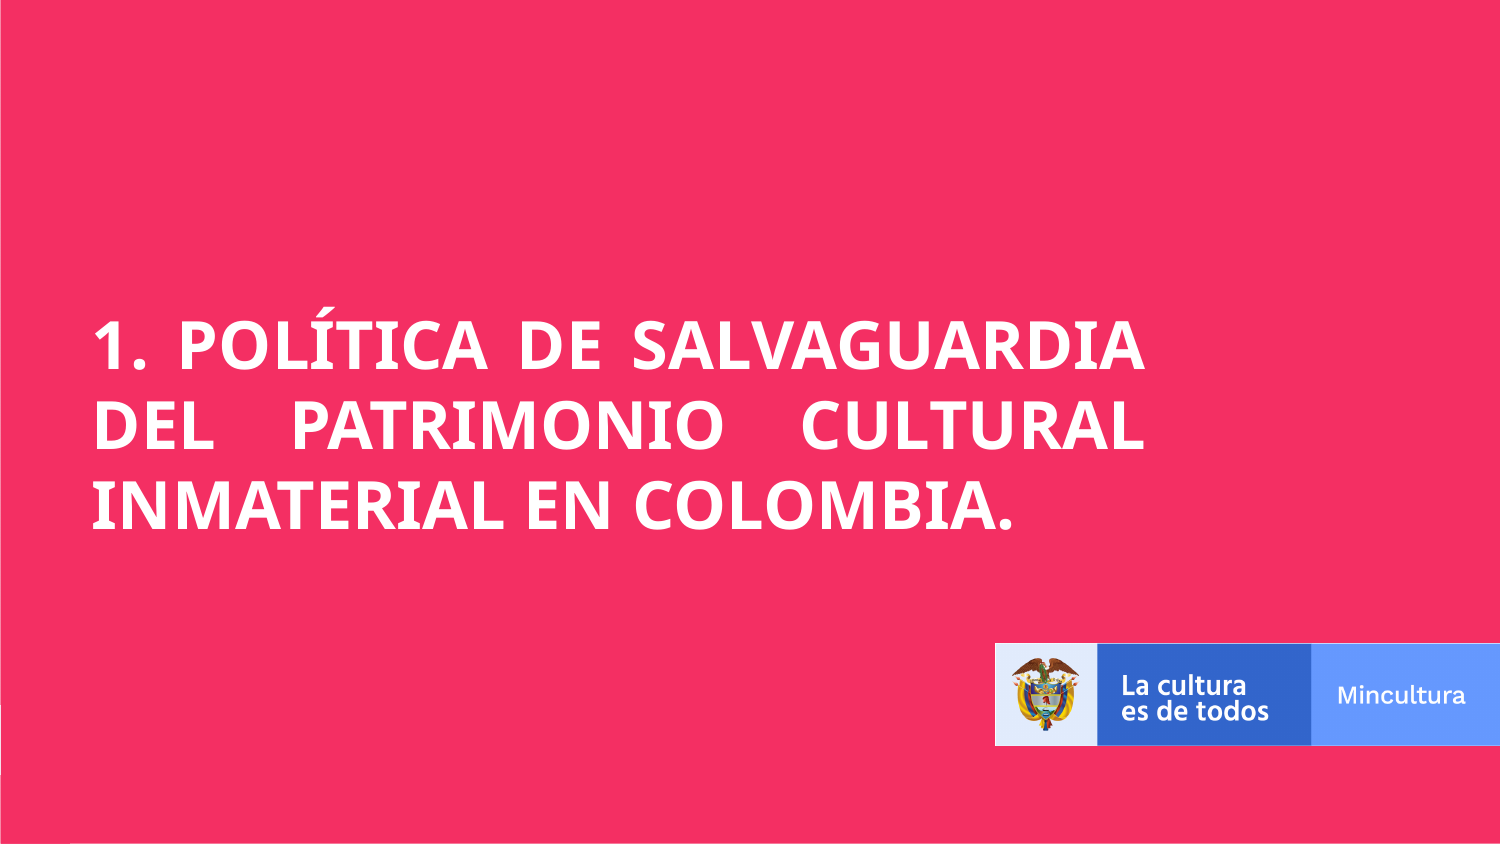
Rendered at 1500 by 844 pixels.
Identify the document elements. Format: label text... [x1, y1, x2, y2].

text_box [0, 0, 1500, 844]
picture [995, 643, 1500, 746]
text_box 1. POLÍTICA DE SALVAGUARDIA DEL PATRIMONIO CULTURAL INMATERIAL EN COLOMBIA. [76, 375, 1162, 558]
